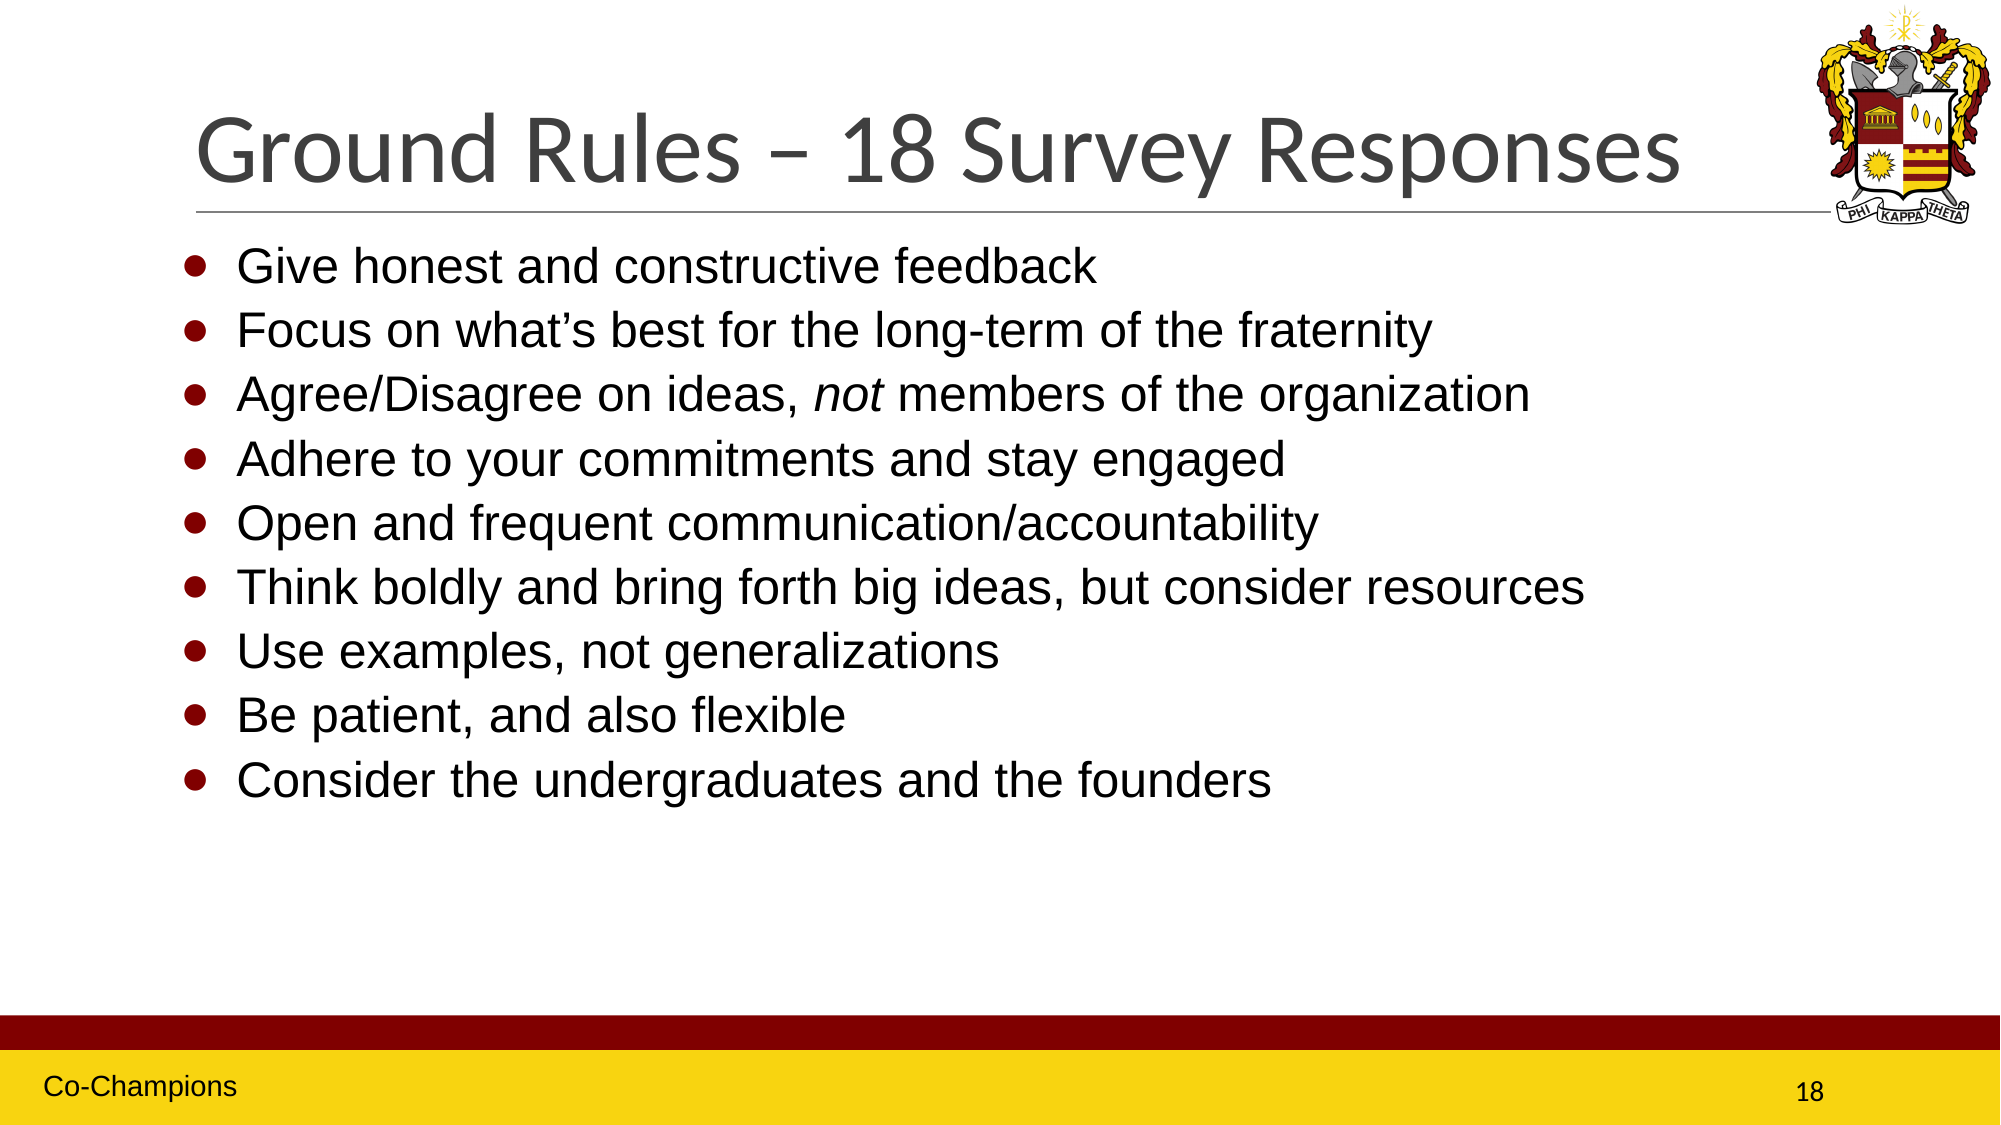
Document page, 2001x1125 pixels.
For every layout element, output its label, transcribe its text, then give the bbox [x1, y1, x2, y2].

picture [1815, 4, 1992, 225]
slide_number 18 [1624, 1059, 1840, 1120]
title Ground Rules – 18 Survey Responses [180, 47, 1830, 211]
list Give honest and constructive feedback Focus on what’s best for the long-term of the fraternity Agree/Disagree on ideas, not members of the organization Adhere to your commitments and stay engaged Open and frequent communication/accountability Think boldly and bring forth big ideas, but consider resources Use examples, not generalizations Be patient, and also flexible Consider the undergraduates and the founders [180, 221, 1830, 963]
text_box Co-Champions [28, 1059, 370, 1110]
